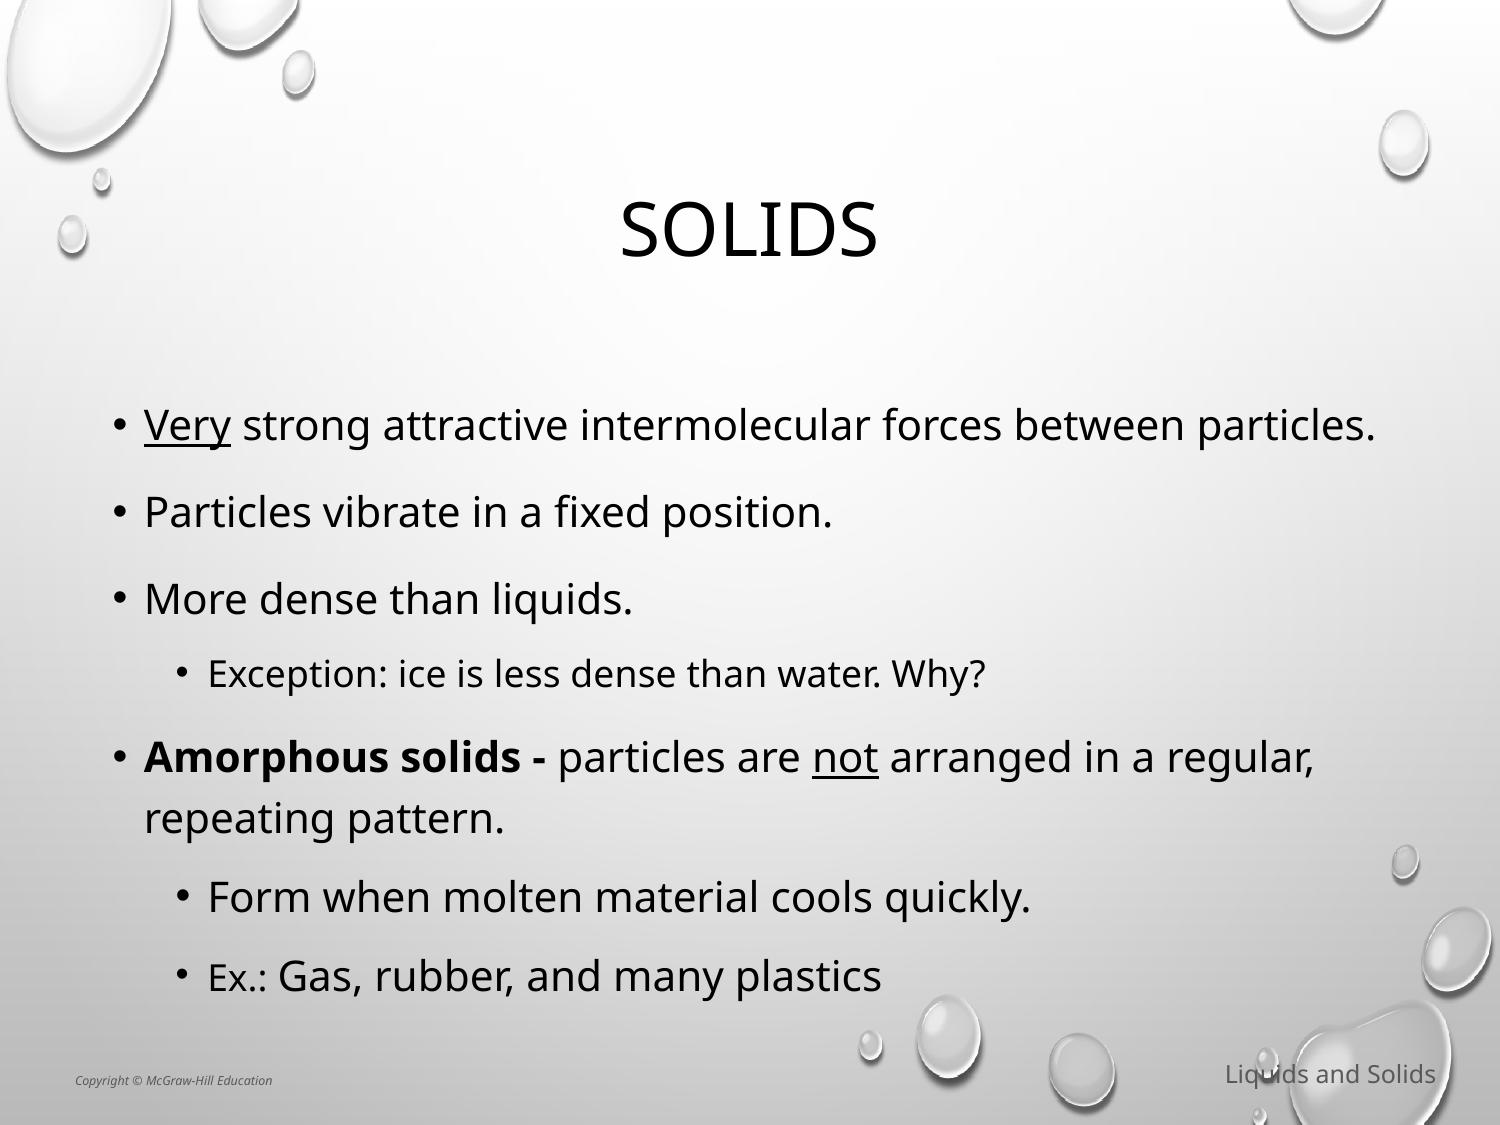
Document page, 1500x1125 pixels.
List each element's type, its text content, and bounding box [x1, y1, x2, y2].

text_box Liquids and Solids [284, 1043, 1437, 1089]
list Very strong attractive intermolecular forces between particles. Particles vibrate in a fixed position. More dense than liquids. Exception: ice is less dense than water. Why? Amorphous solids - particles are not arranged in a regular, repeating pattern. Form when molten material cools quickly. Ex.: Gas, rubber, and many plastics [112, 388, 1388, 1043]
picture [0, 0, 1500, 1125]
title Solids [112, 101, 1388, 364]
text_box Copyright © McGraw-Hill Education [74, 1043, 284, 1089]
